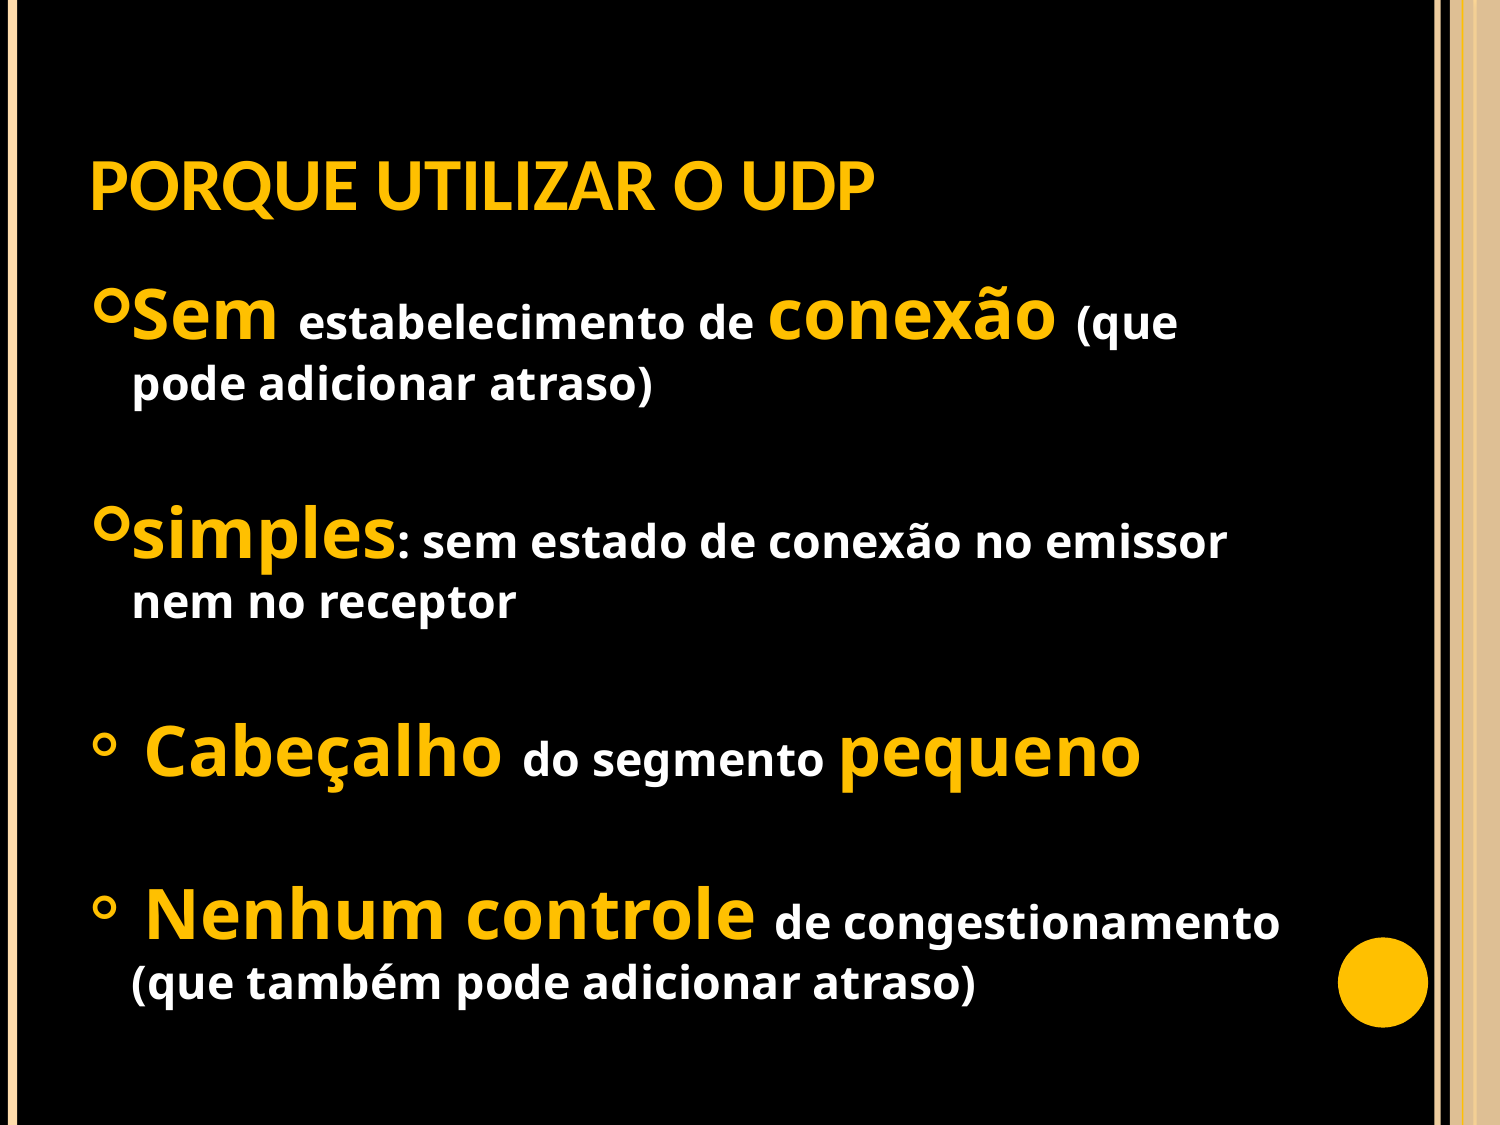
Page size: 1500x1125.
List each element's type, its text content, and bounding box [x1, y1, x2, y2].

list Sem estabelecimento de conexão (que pode adicionar atraso) simples: sem estado de conexão no emissor nem no receptor Cabeçalho do segmento pequeno Nenhum controle de congestionamento (que também pode adicionar atraso) [74, 262, 1301, 1063]
title Porque utilizar o UDP [75, 45, 1300, 233]
